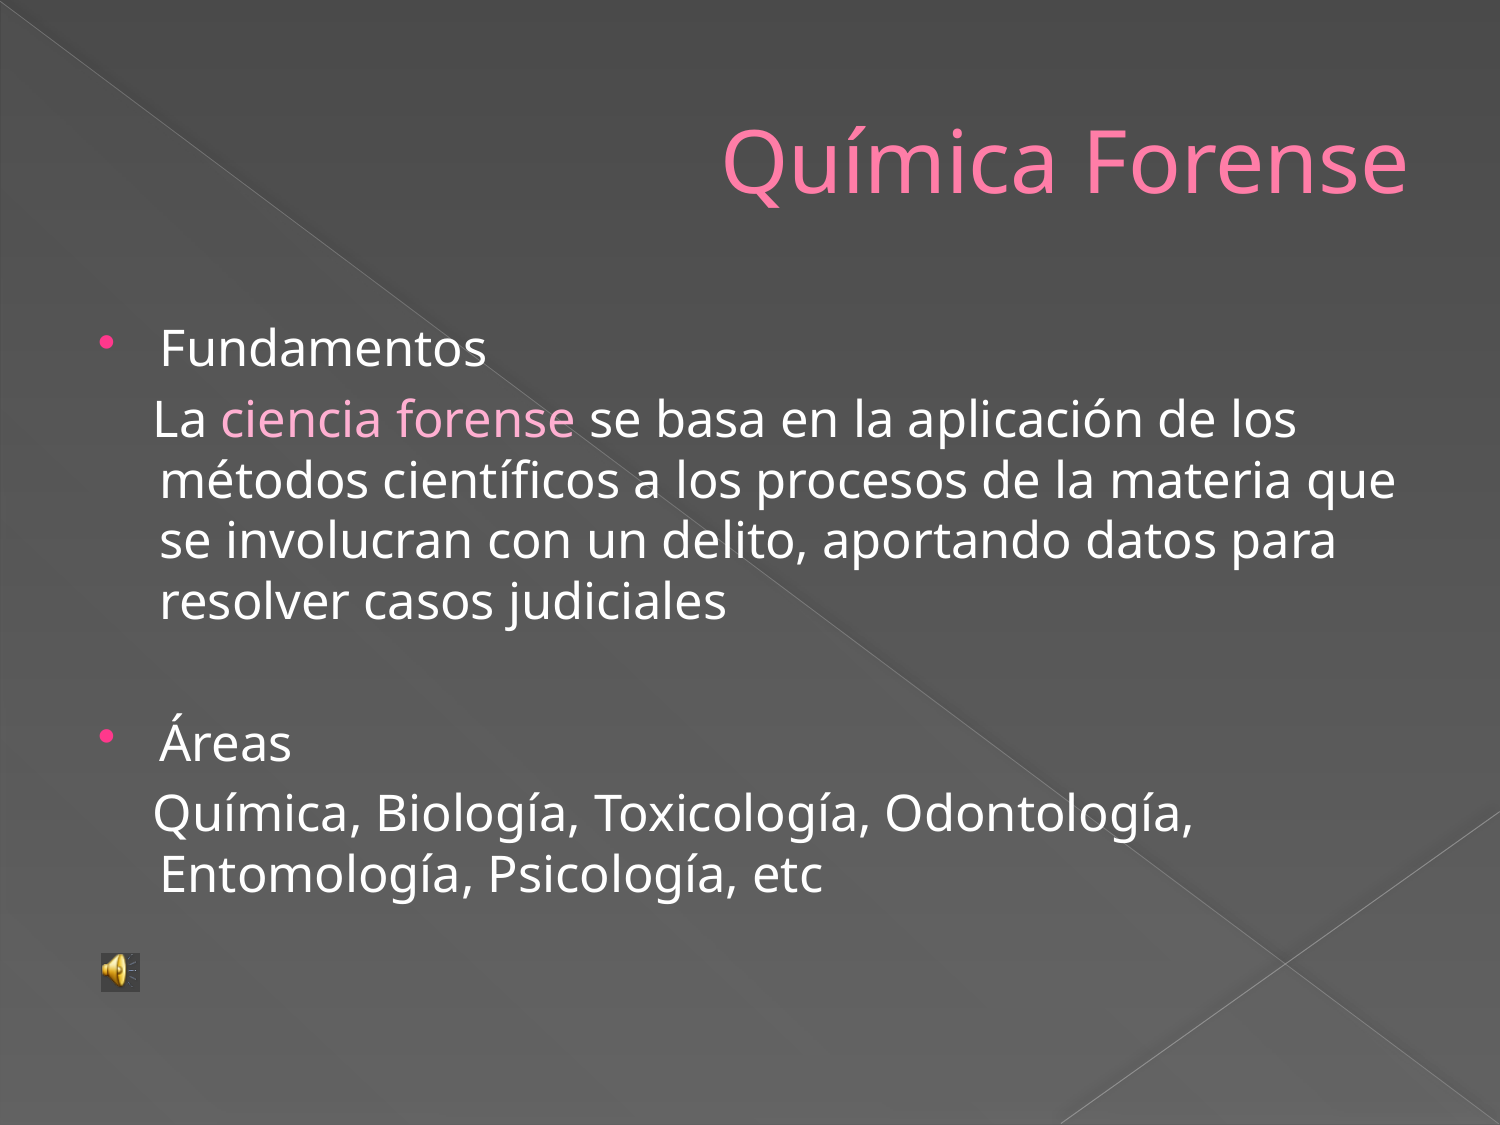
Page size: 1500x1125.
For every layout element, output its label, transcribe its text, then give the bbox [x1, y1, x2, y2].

list Fundamentos La ciencia forense se basa en la aplicación de los métodos científicos a los procesos de la materia que se involucran con un delito, aportando datos para resolver casos judiciales Áreas Química, Biología, Toxicología, Odontología, Entomología, Psicología, etc [75, 308, 1425, 1059]
title Química Forense [75, 43, 1425, 274]
picture [100, 952, 141, 993]
